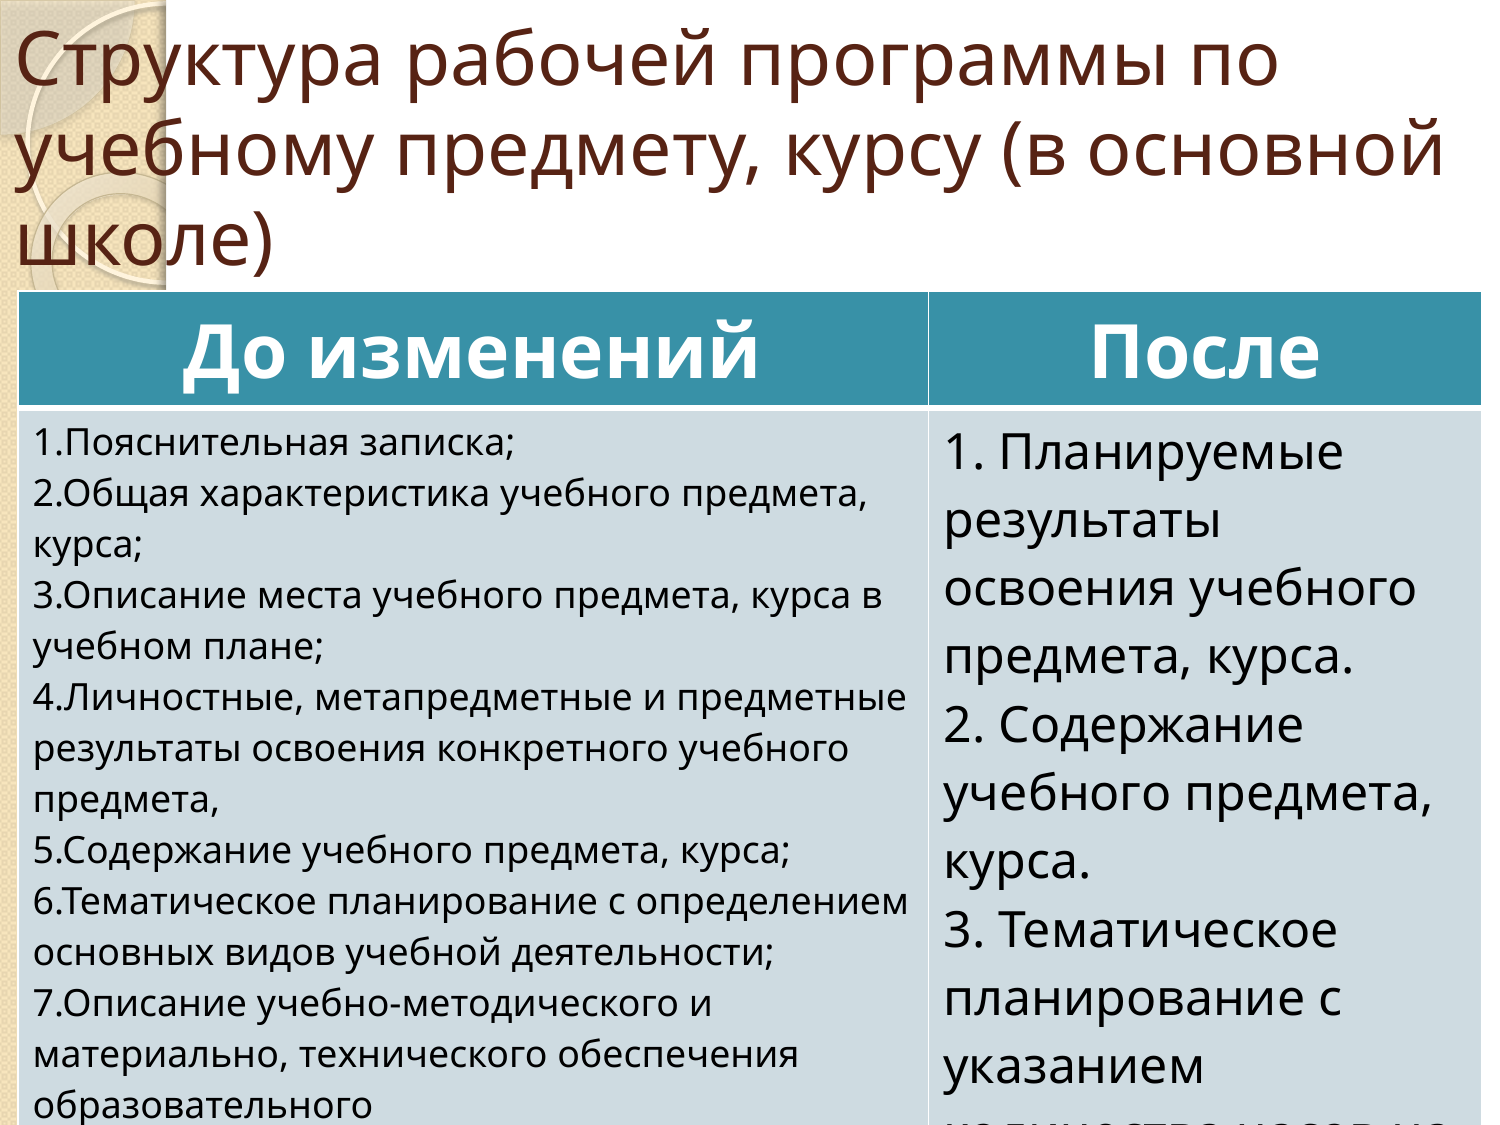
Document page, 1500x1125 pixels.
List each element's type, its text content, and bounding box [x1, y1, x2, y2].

table_header После [929, 292, 1481, 405]
table_cell 1. Планируемые результаты освоения учебного предмета, курса. 2. Содержание учебного предмета, курса. 3. Тематическое планирование с указанием количества часов на освоение каждой темы. [929, 411, 1481, 1125]
title Структура рабочей программы по учебному предмету, курсу (в основной школе) [0, 0, 1500, 291]
table_cell 1.Пояснительная записка; 2.Общая характеристика учебного предмета, курса; 3.Описание места учебного предмета, курса в учебном плане; 4.Личностные, метапредметные и предметные результаты освоения конкретного учебного предмета, 5.Содержание учебного предмета, курса; 6.Тематическое планирование с определением основных видов учебной деятельности; 7.Описание учебно-методического и материально, технического обеспечения образовательного процесса; 8.Планируемые результаты изучения учебного предмета, курса. [19, 411, 928, 1125]
table_header До изменений [19, 292, 928, 405]
